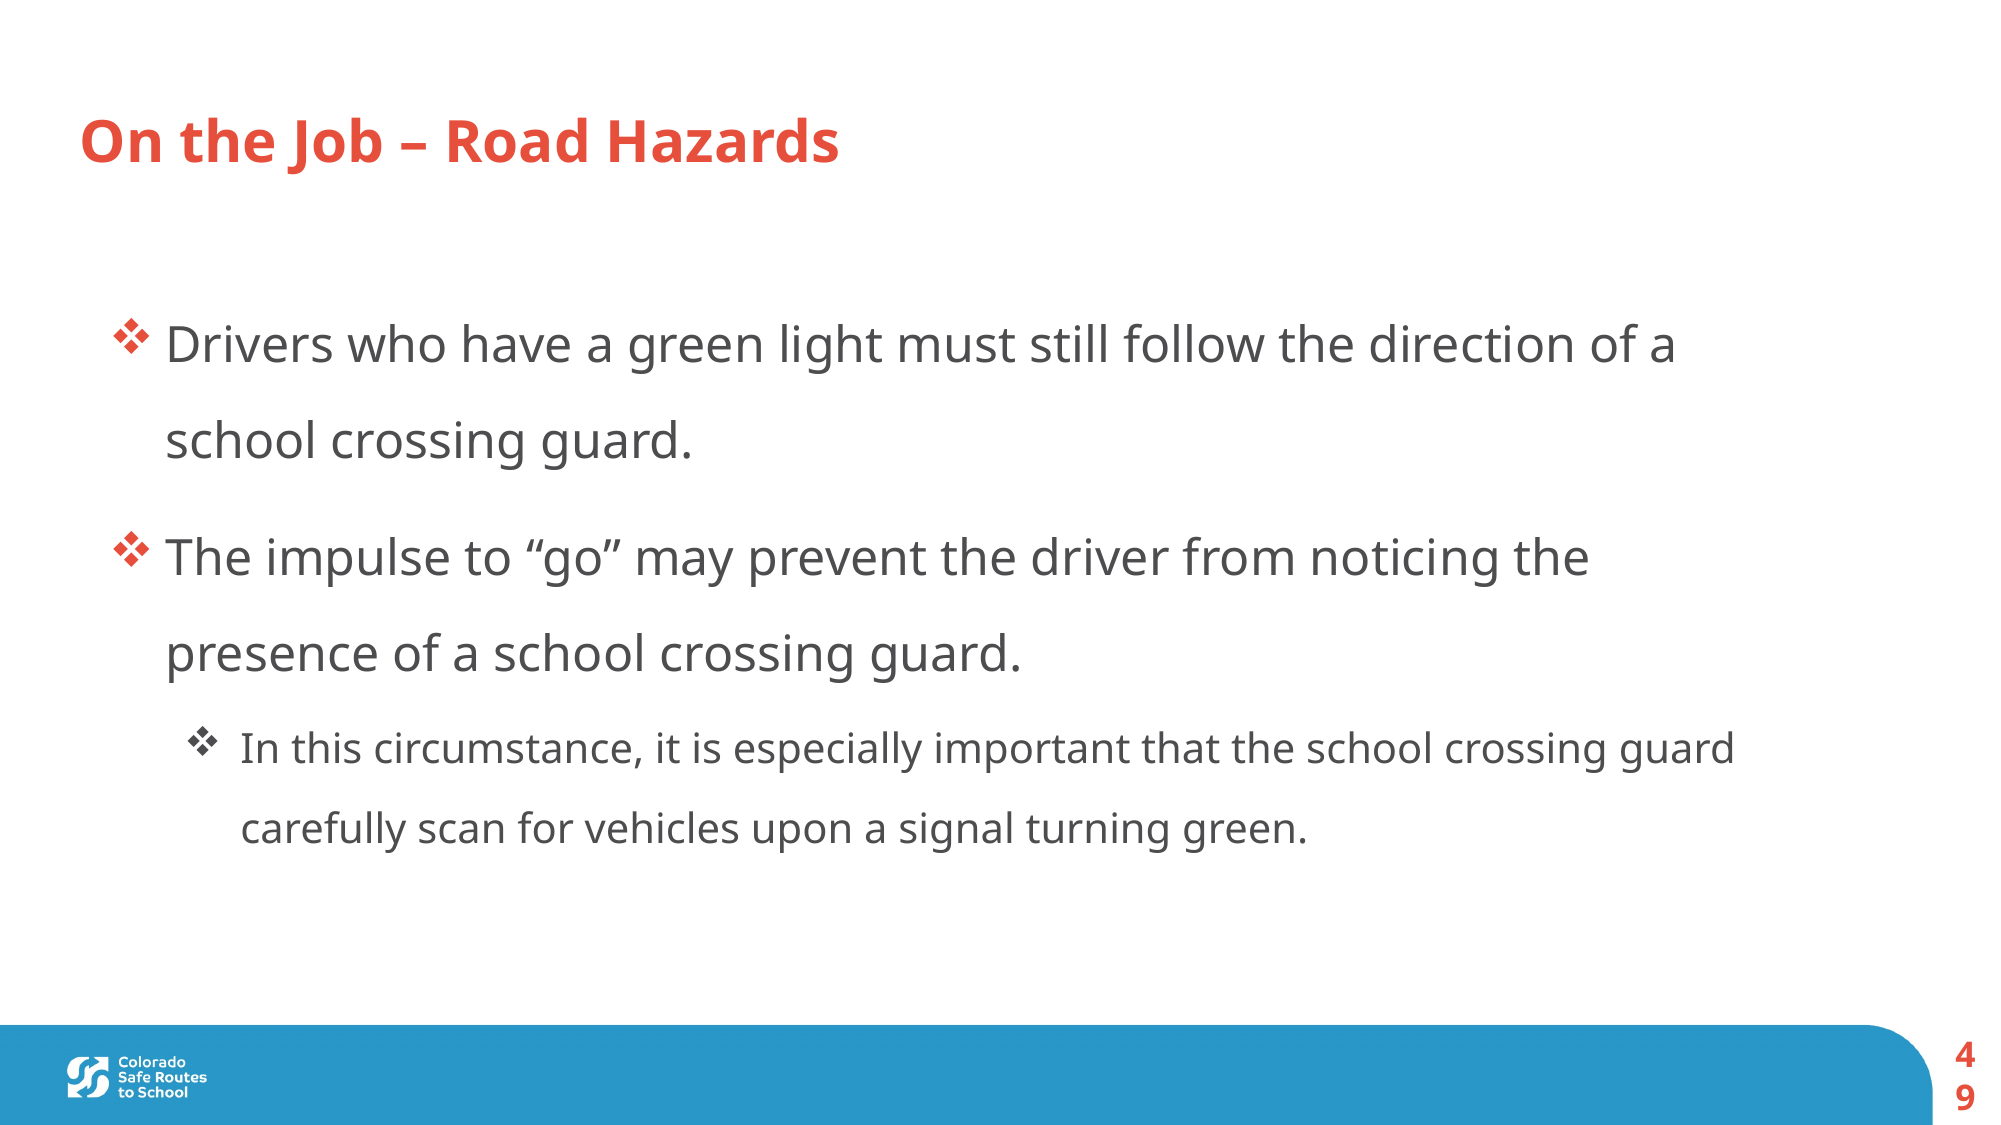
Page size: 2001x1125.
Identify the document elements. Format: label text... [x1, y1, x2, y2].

list Drivers who have a green light must still follow the direction of a school crossing guard. The impulse to “go” may prevent the driver from noticing the presence of a school crossing guard. In this circumstance, it is especially important that the school crossing guard carefully scan for vehicles upon a signal turning green. [94, 268, 1830, 948]
text_box 49 [1931, 1006, 2000, 1125]
picture [0, 1024, 1931, 1125]
title On the Job – Road Hazards [64, 62, 1861, 182]
